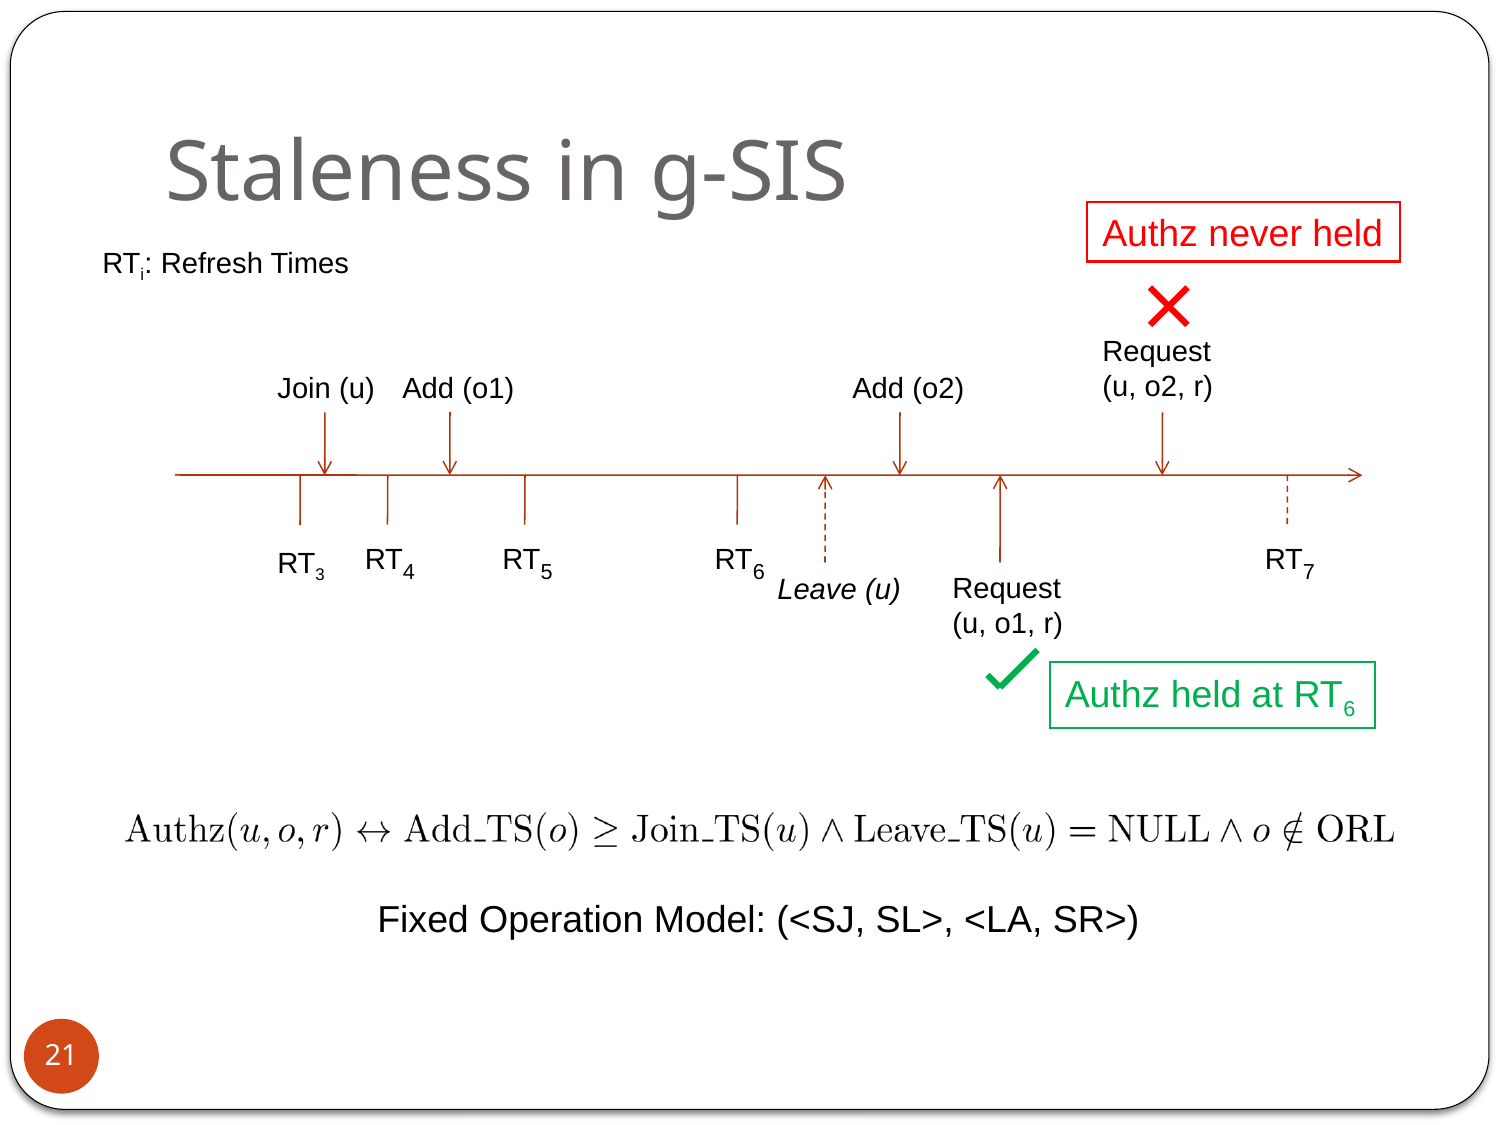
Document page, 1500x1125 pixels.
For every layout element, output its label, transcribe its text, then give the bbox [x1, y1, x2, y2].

text_box Leave (u) [762, 562, 925, 613]
text_box RTi: Refresh Times [87, 236, 463, 292]
text_box Request (u, o2, r) [1087, 324, 1250, 410]
text_box RT6 [699, 524, 788, 591]
slide_number 21 [23, 1018, 99, 1094]
text_box Request (u, o1, r) [937, 562, 1100, 648]
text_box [987, 674, 1001, 688]
picture [124, 812, 1394, 851]
text_box Authz never held [1087, 201, 1400, 262]
text_box RT5 [487, 524, 588, 591]
text_box Fixed Operation Model: (<SJ, SL>, <LA, SR>) [362, 887, 1163, 948]
text_box Add (o1) [387, 362, 538, 412]
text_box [999, 649, 1038, 688]
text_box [1149, 287, 1188, 326]
text_box RT4 [349, 524, 438, 591]
title Staleness in g-SIS [149, 44, 1426, 233]
text_box Join (u) [262, 362, 413, 413]
text_box RT3 [262, 536, 350, 592]
text_box Add (o2) [837, 362, 988, 413]
text_box Authz held at RT6 [1050, 662, 1375, 729]
text_box RT7 [1249, 524, 1338, 591]
